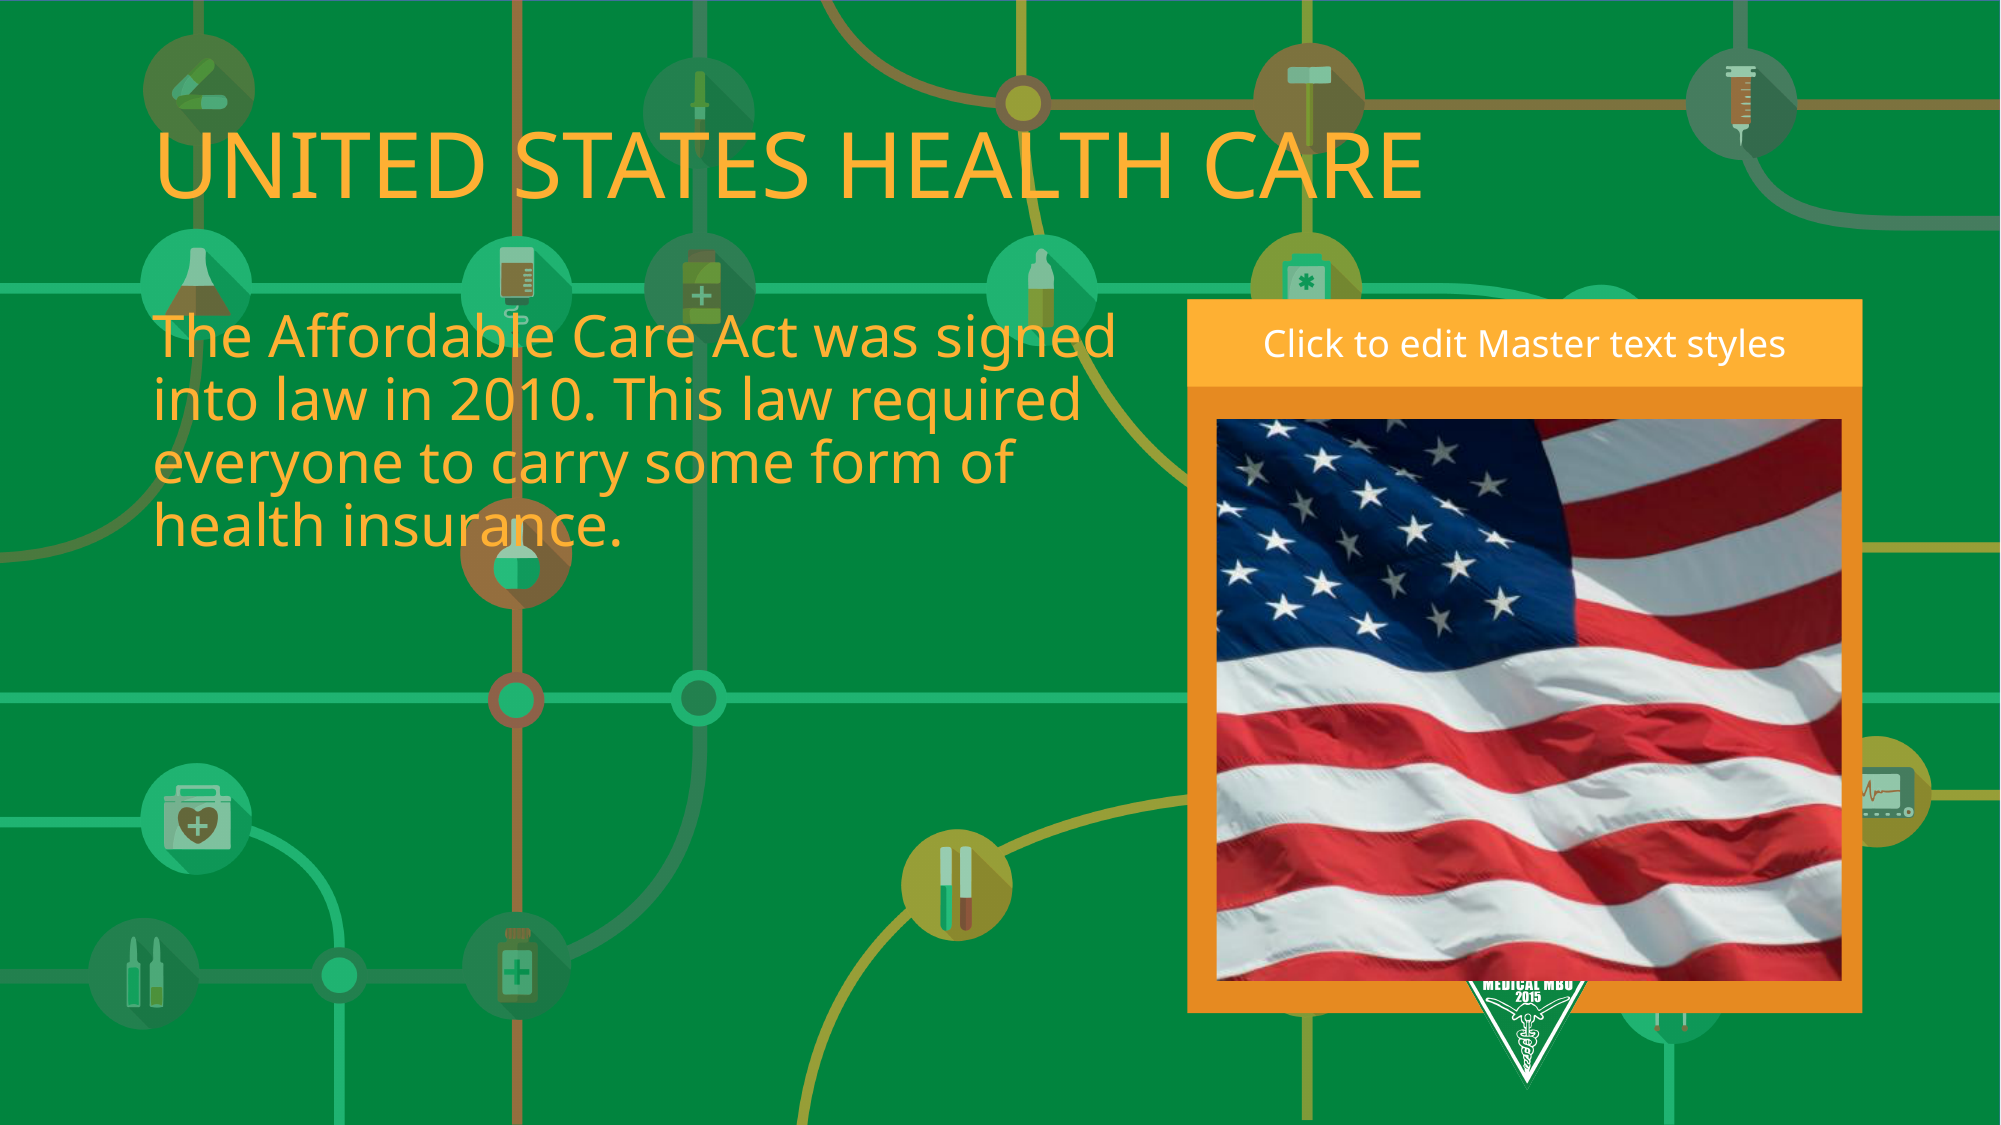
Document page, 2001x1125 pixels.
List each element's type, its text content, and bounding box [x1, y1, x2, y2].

picture [0, 0, 2001, 1125]
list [1216, 419, 1842, 981]
title UNITED STATES HEALTH CARE [137, 59, 1863, 278]
list The Affordable Care Act was signed into law in 2010. This law required everyone to carry some form of health insurance. [137, 299, 1167, 1014]
